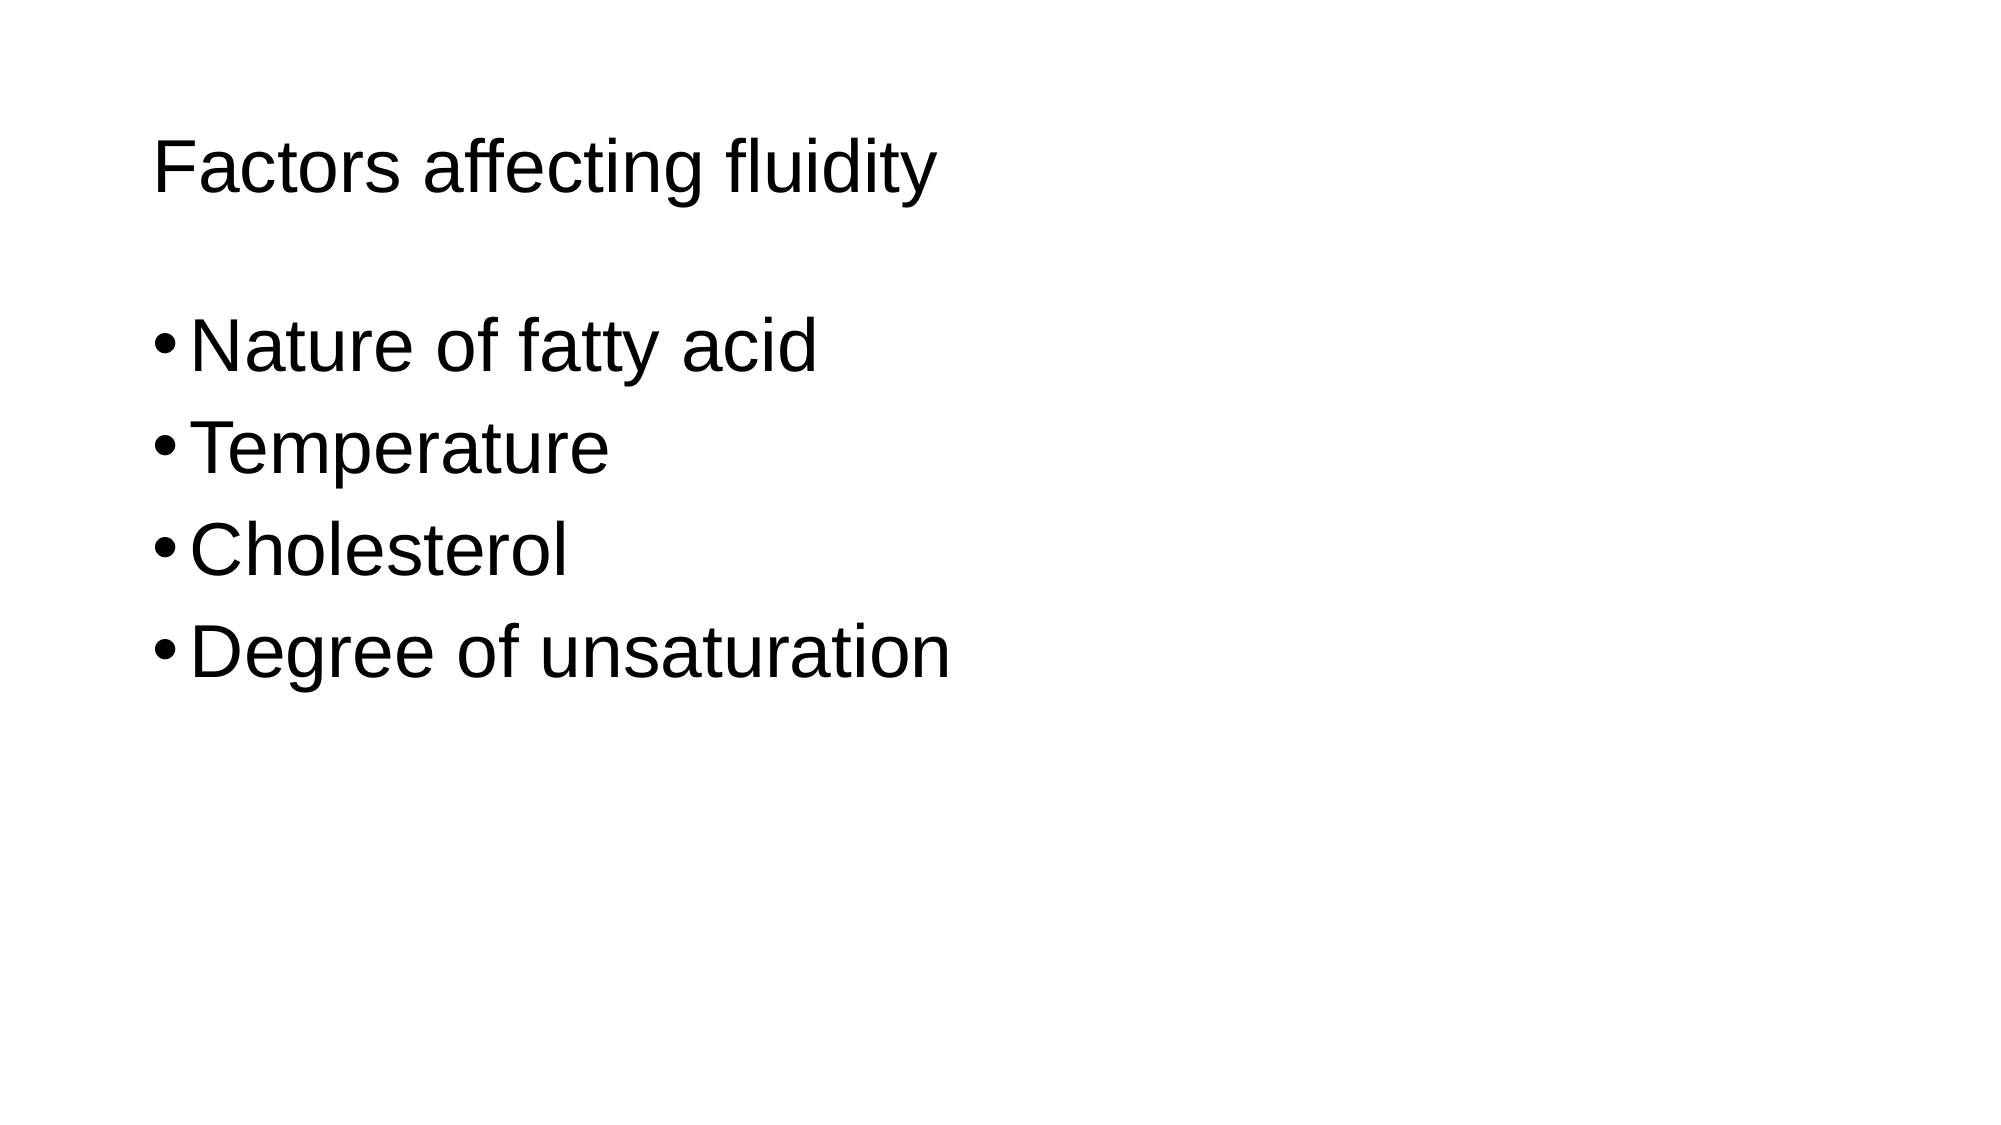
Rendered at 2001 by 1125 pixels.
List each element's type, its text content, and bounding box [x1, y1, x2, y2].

list Nature of fatty acid Temperature Cholesterol Degree of unsaturation [137, 299, 1863, 1014]
title Factors affecting fluidity [137, 59, 1863, 278]
